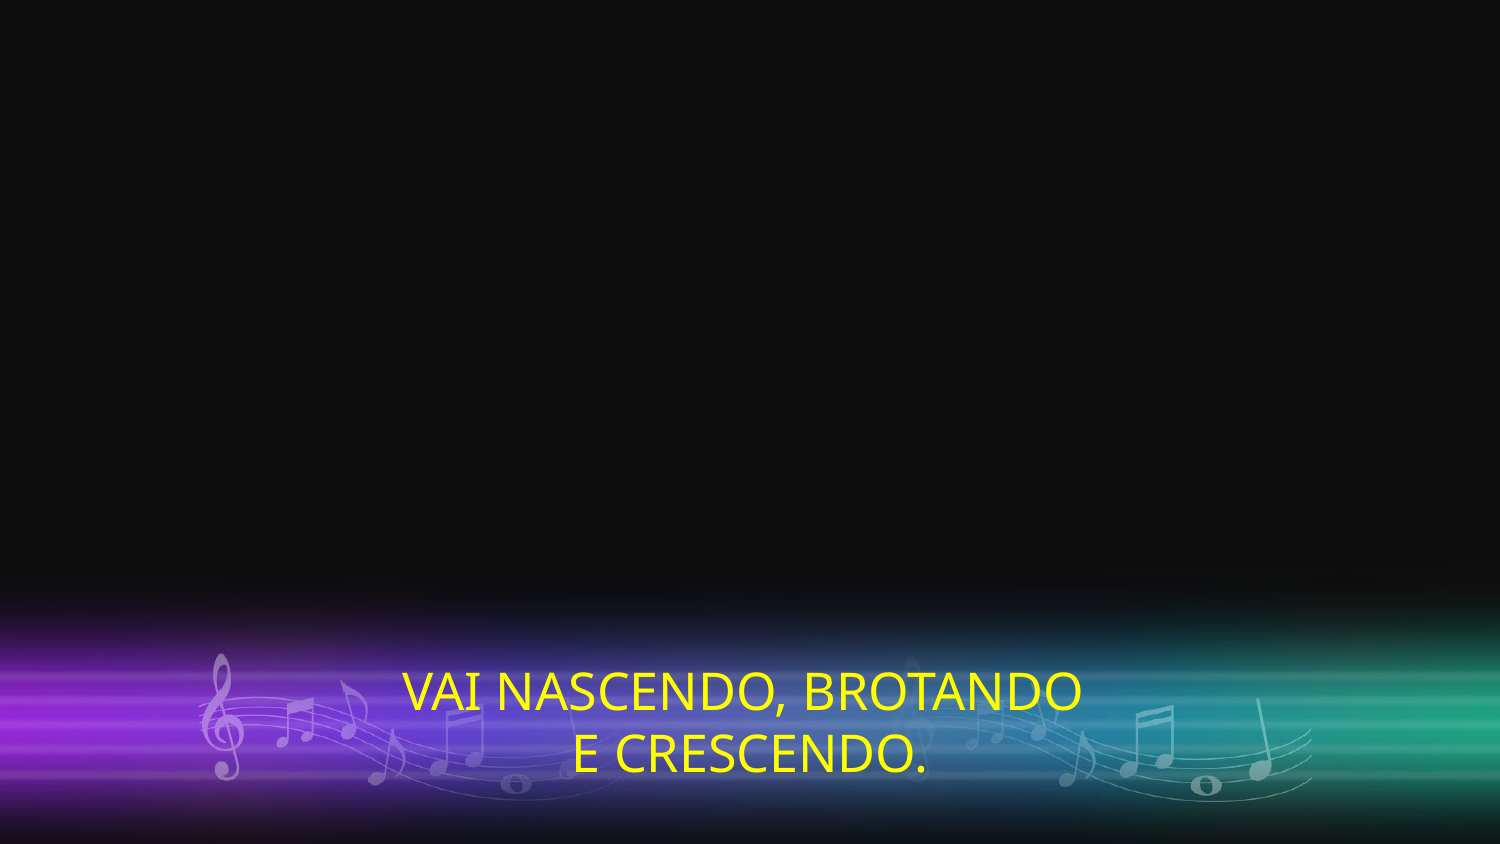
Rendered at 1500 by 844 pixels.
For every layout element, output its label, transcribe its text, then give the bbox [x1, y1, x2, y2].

picture [0, 0, 1500, 844]
text_box VAI NASCENDO, BROTANDO E CRESCENDO. [265, 651, 1235, 791]
